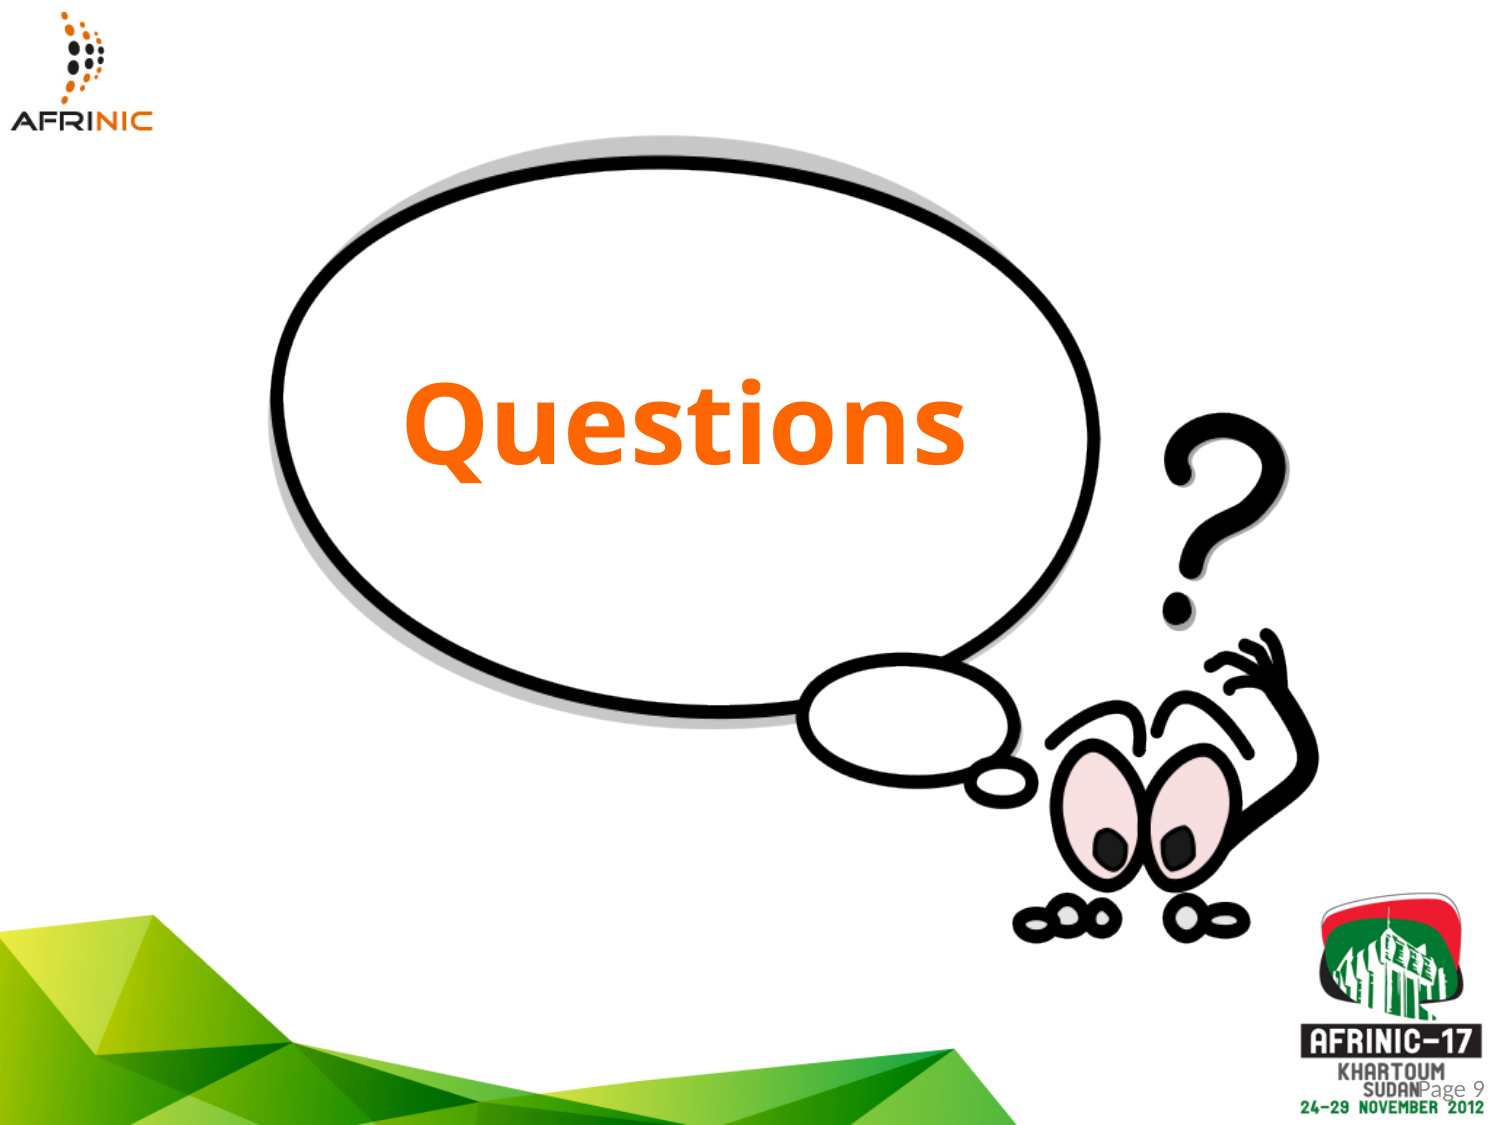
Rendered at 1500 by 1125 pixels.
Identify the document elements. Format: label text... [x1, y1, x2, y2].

slide_number Page 9 [1149, 1057, 1500, 1118]
picture [0, 0, 1500, 1125]
